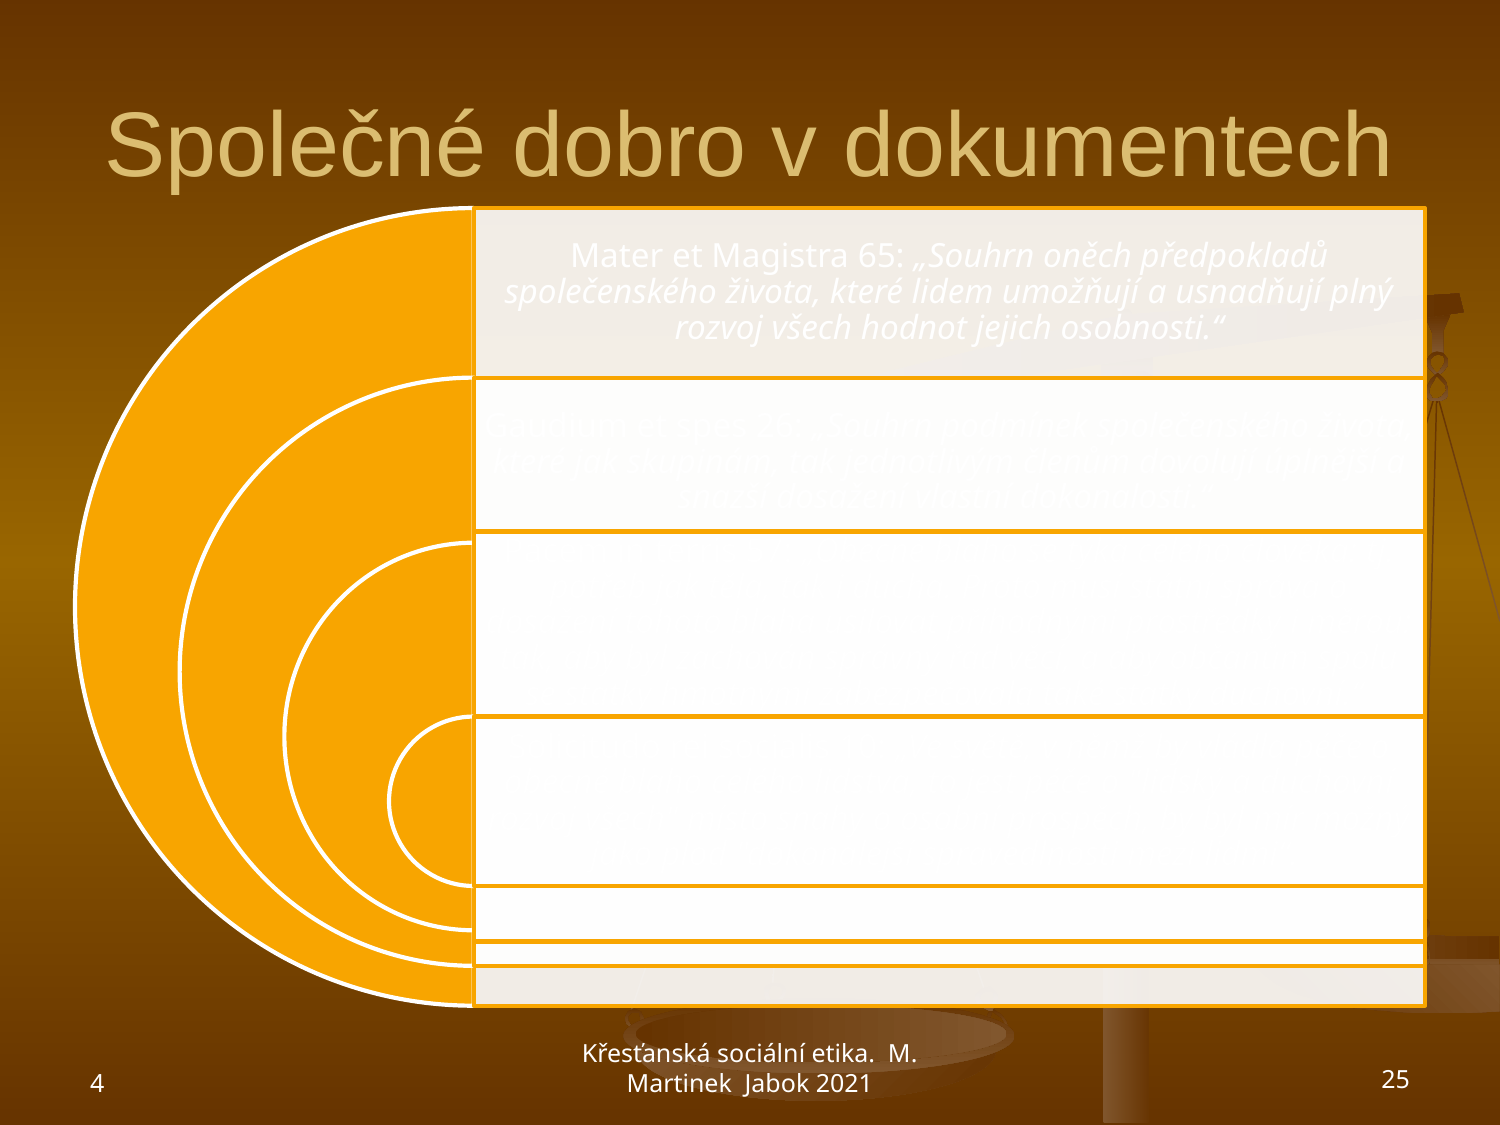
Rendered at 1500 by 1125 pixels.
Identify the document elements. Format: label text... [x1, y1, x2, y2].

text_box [74, 207, 1426, 1006]
title Společné dobro v dokumentech [74, 45, 1426, 207]
slide_number 25 [1074, 1029, 1426, 1106]
footer Křesťanská sociální etika. M. Martinek Jabok 2021 [512, 1029, 988, 1106]
slide_number 4 [74, 1029, 426, 1106]
